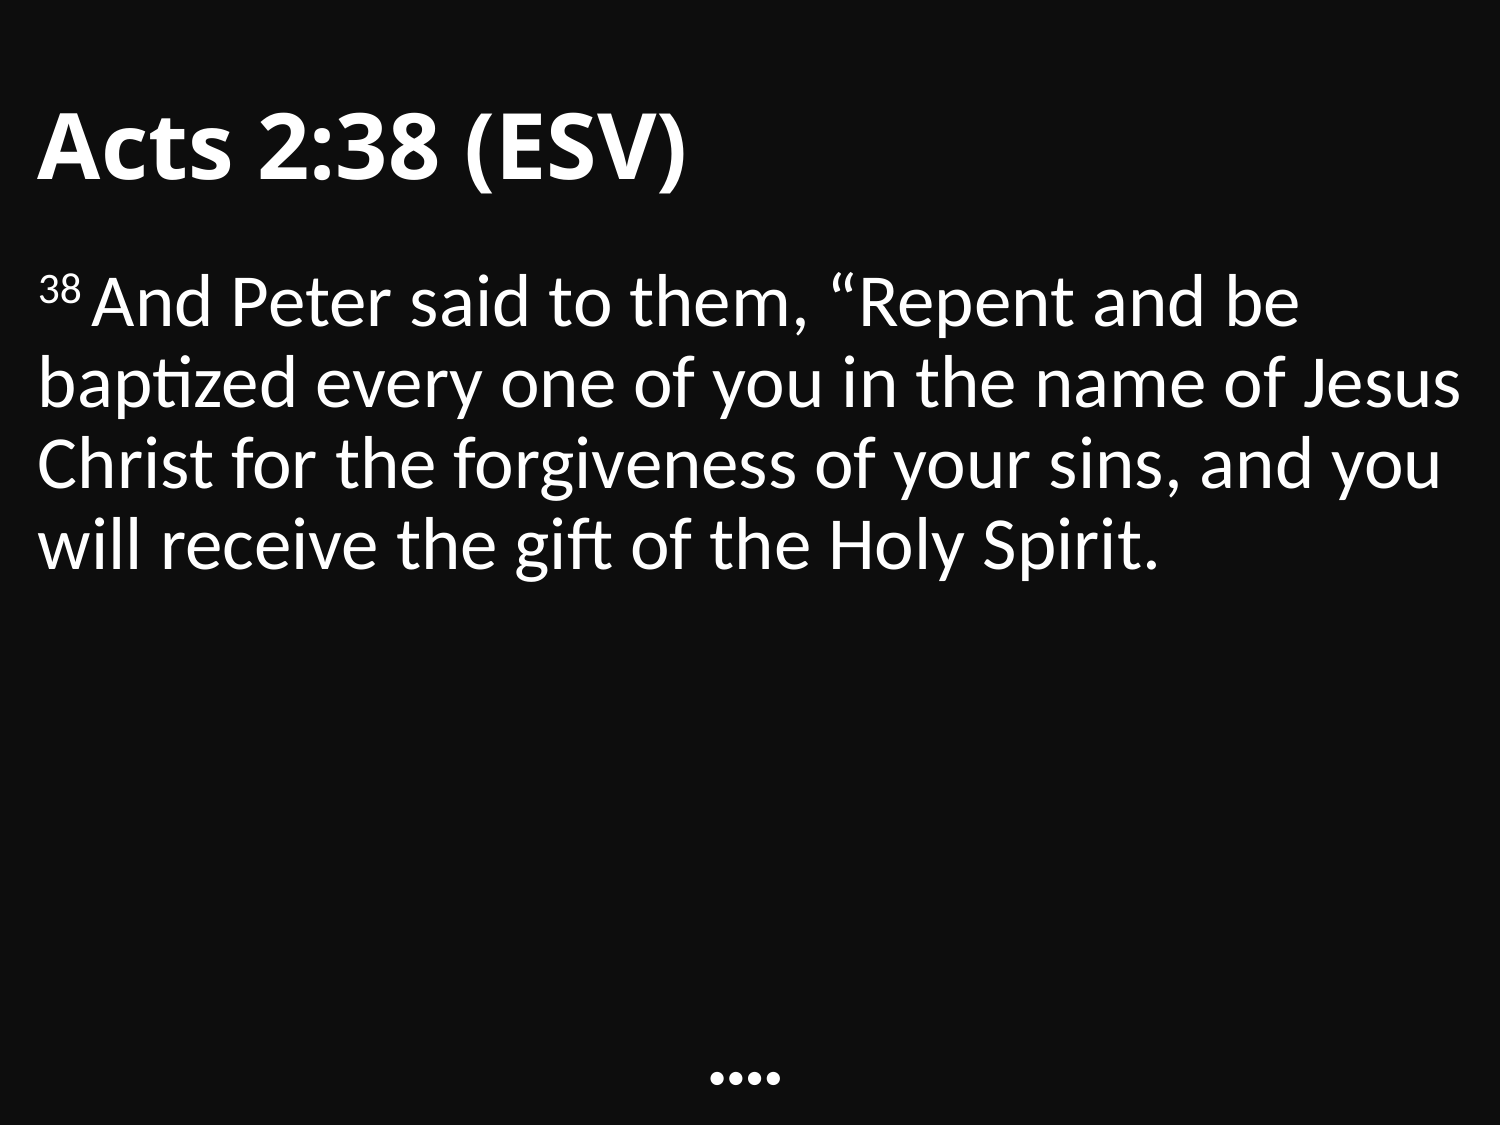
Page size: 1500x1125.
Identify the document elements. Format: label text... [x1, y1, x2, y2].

list 38 And Peter said to them, “Repent and be baptized every one of you in the name of Jesus Christ for the forgiveness of your sins, and you will receive the gift of the Holy Spirit. [22, 254, 1486, 1098]
text_box •••• [693, 1044, 916, 1125]
title Acts 2:38 (ESV) [22, 0, 1500, 300]
